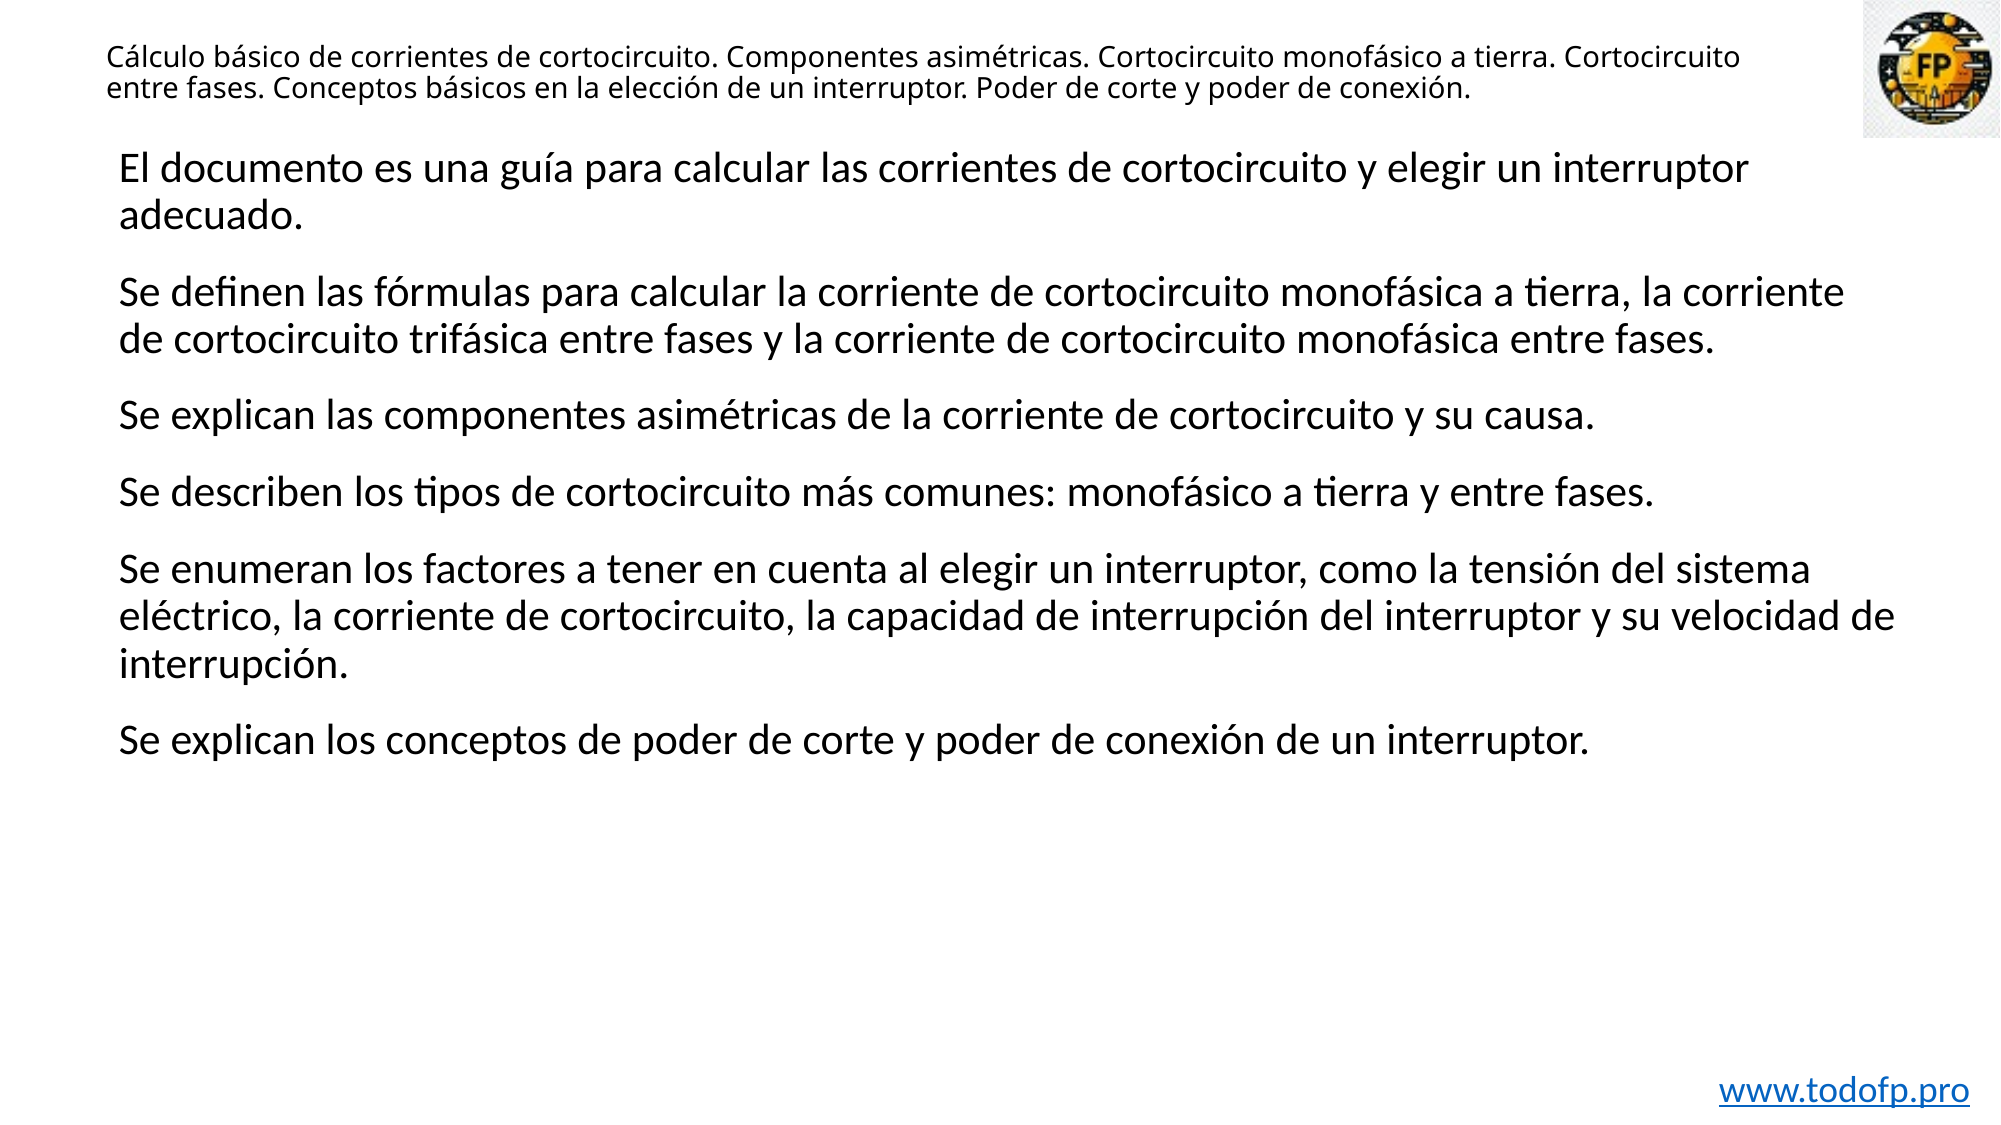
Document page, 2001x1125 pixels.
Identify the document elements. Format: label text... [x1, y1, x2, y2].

list El documento es una guía para calcular las corrientes de cortocircuito y elegir un interruptor adecuado. Se definen las fórmulas para calcular la corriente de cortocircuito monofásica a tierra, la corriente de cortocircuito trifásica entre fases y la corriente de cortocircuito monofásica entre fases. Se explican las componentes asimétricas de la corriente de cortocircuito y su causa. Se describen los tipos de cortocircuito más comunes: monofásico a tierra y entre fases. Se enumeran los factores a tener en cuenta al elegir un interruptor, como la tensión del sistema eléctrico, la corriente de cortocircuito, la capacidad de interrupción del interruptor y su velocidad de interrupción. Se explican los conceptos de poder de corte y poder de conexión de un interruptor. [104, 136, 1915, 1063]
title Cálculo básico de corrientes de cortocircuito. Componentes asimétricas. Cortocircuito monofásico a tierra. Cortocircuito entre fases. Conceptos básicos en la elección de un interruptor. Poder de corte y poder de conexión. [91, 16, 1819, 131]
text_box www.todofp.pro [1692, 1057, 1986, 1117]
picture [1863, 0, 2000, 138]
